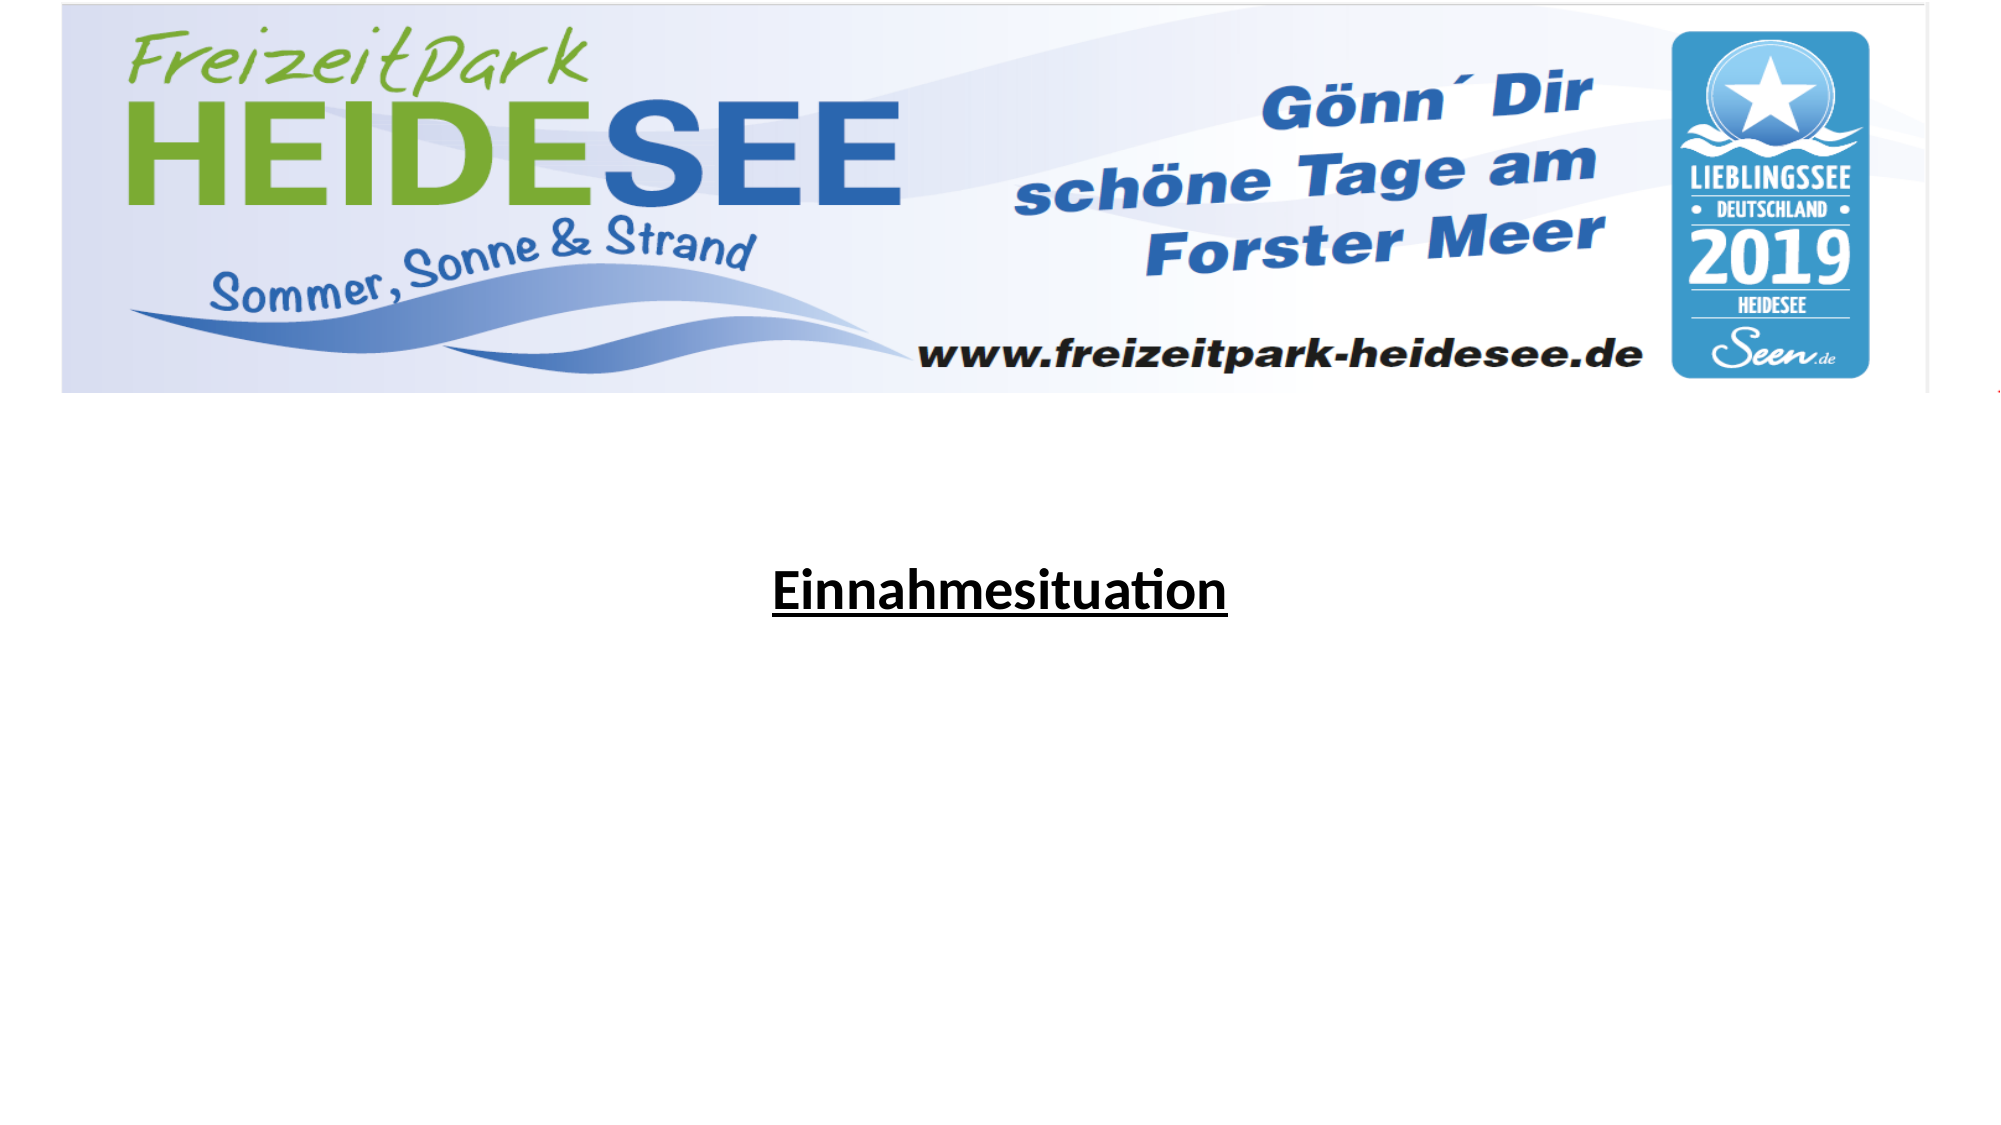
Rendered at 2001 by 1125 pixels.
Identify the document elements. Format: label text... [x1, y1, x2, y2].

list Einnahmesituation [137, 393, 1863, 1014]
picture [61, 2, 2000, 393]
